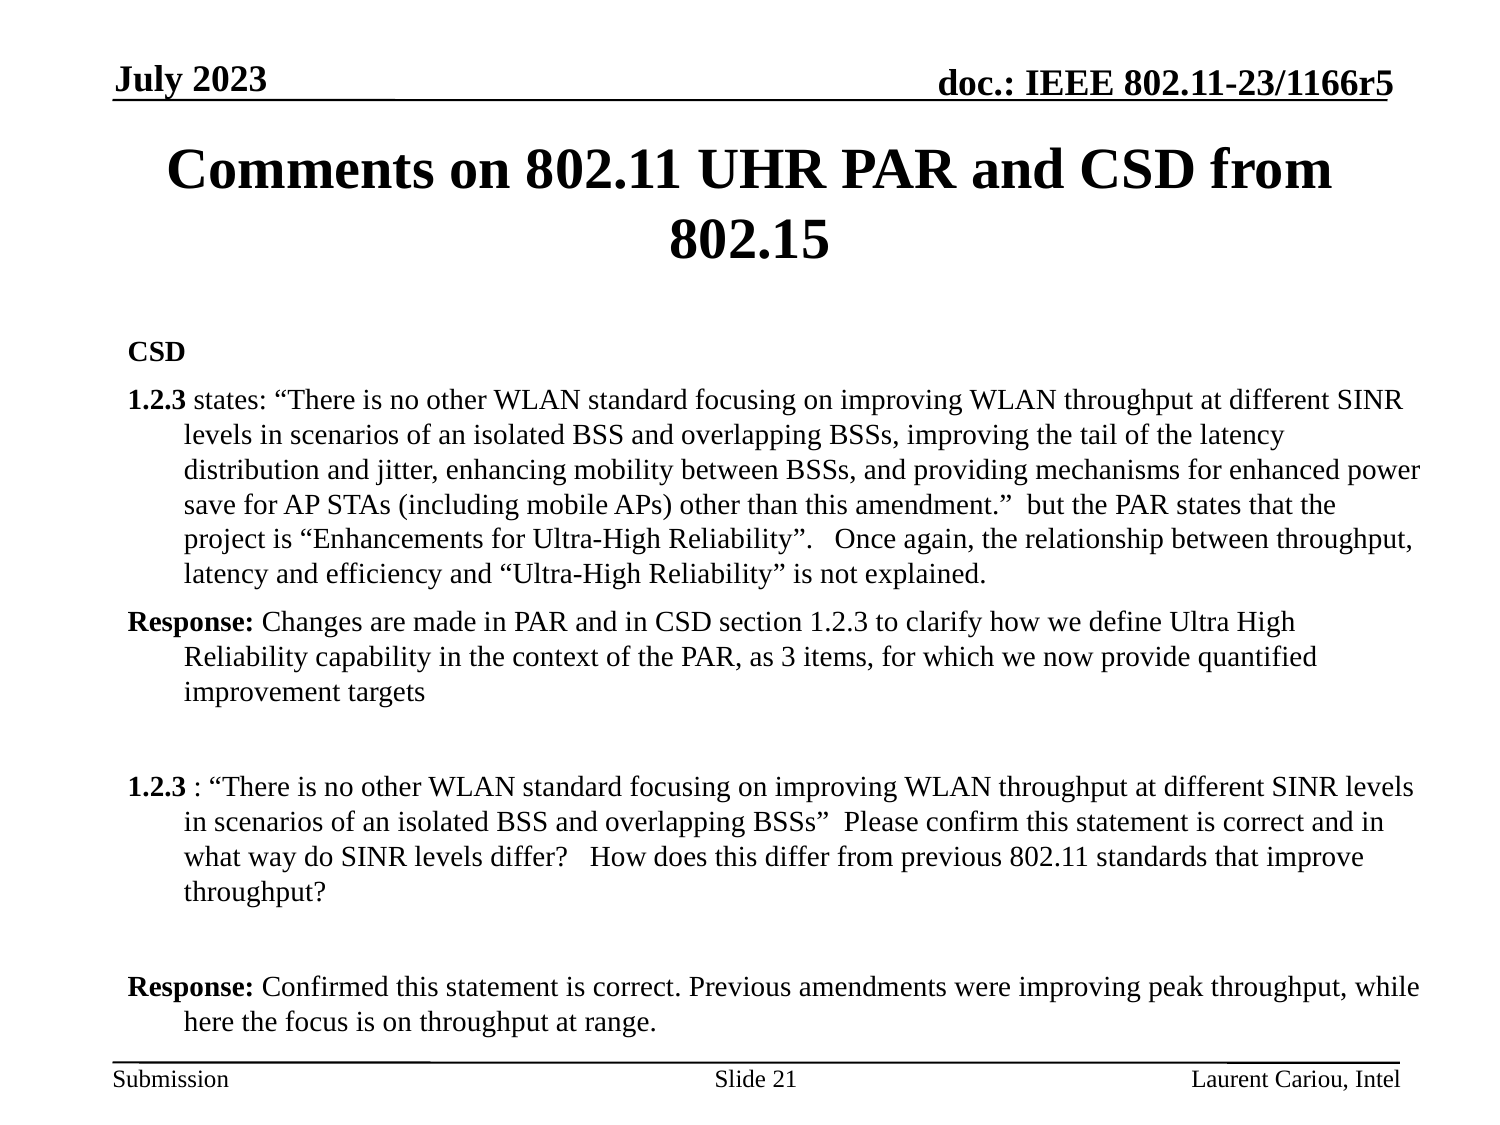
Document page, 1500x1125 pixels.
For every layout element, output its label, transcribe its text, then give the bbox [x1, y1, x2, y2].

title Comments on 802.11 UHR PAR and CSD from 802.15 [112, 112, 1388, 288]
list CSD 1.2.3 states: “There is no other WLAN standard focusing on improving WLAN throughput at different SINR levels in scenarios of an isolated BSS and overlapping BSSs, improving the tail of the latency distribution and jitter, enhancing mobility between BSSs, and providing mechanisms for enhanced power save for AP STAs (including mobile APs) other than this amendment.” but the PAR states that the project is “Enhancements for Ultra-High Reliability”. Once again, the relationship between throughput, latency and efficiency and “Ultra-High Reliability” is not explained. Response: Changes are made in PAR and in CSD section 1.2.3 to clarify how we define Ultra High Reliability capability in the context of the PAR, as 3 items, for which we now provide quantified improvement targets 1.2.3 : “There is no other WLAN standard focusing on improving WLAN throughput at different SINR levels in scenarios of an isolated BSS and overlapping BSSs” Please confirm this statement is correct and in what way do SINR levels differ? How does this differ from previous 802.11 standards that improve throughput? Response: Confirmed this statement is correct. Previous amendments were improving peak throughput, while here the focus is on throughput at range. [112, 324, 1438, 1000]
slide_number Slide 21 [712, 1061, 800, 1123]
footer Laurent Cariou, Intel [878, 1061, 1402, 1093]
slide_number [114, 54, 423, 100]
